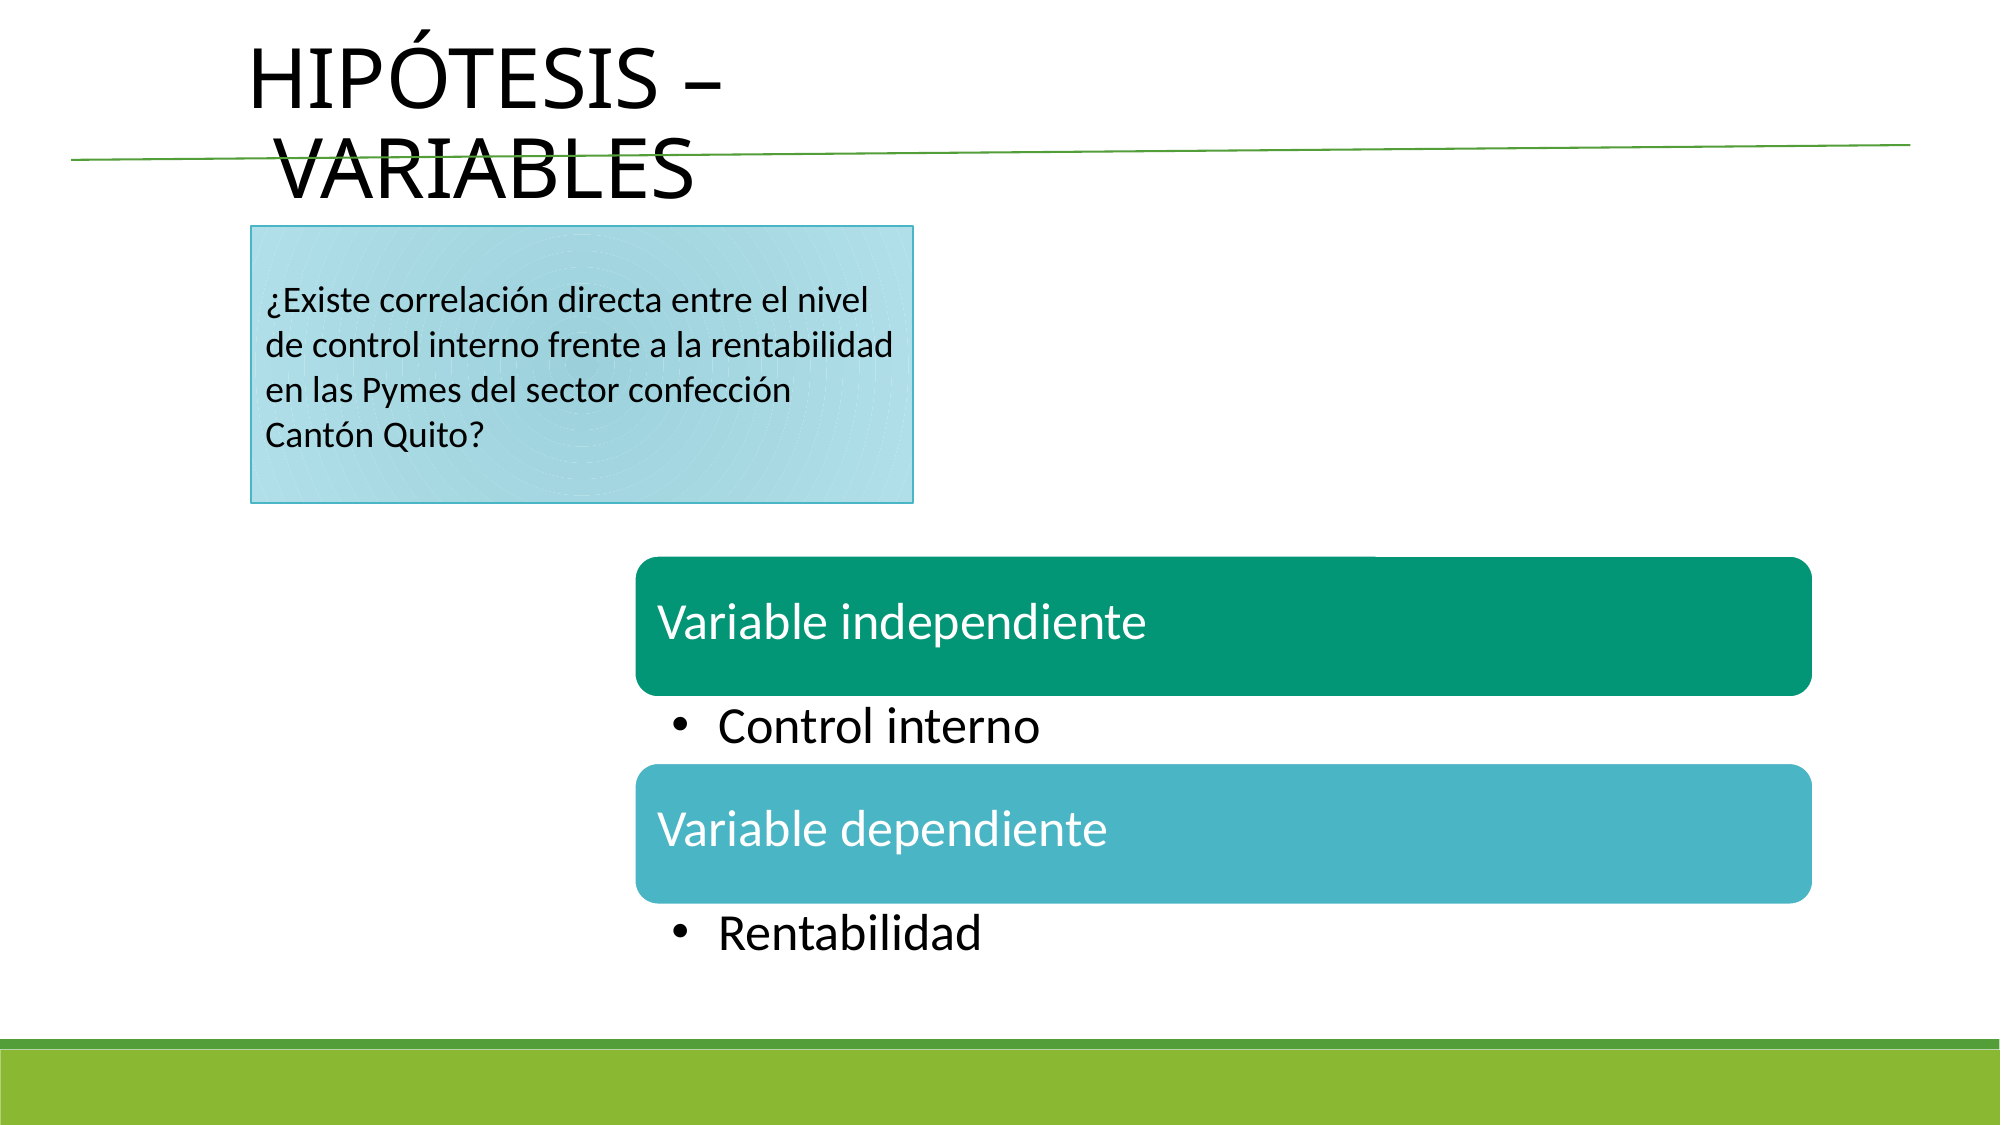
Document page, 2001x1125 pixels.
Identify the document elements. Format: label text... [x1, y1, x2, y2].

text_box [633, 554, 1814, 971]
text_box HIPÓTESIS – VARIABLES [20, 27, 978, 142]
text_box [70, 144, 1911, 161]
text_box ¿Existe correlación directa entre el nivel de control interno frente a la rentabilidad en las Pymes del sector confección Cantón Quito? [250, 225, 914, 504]
